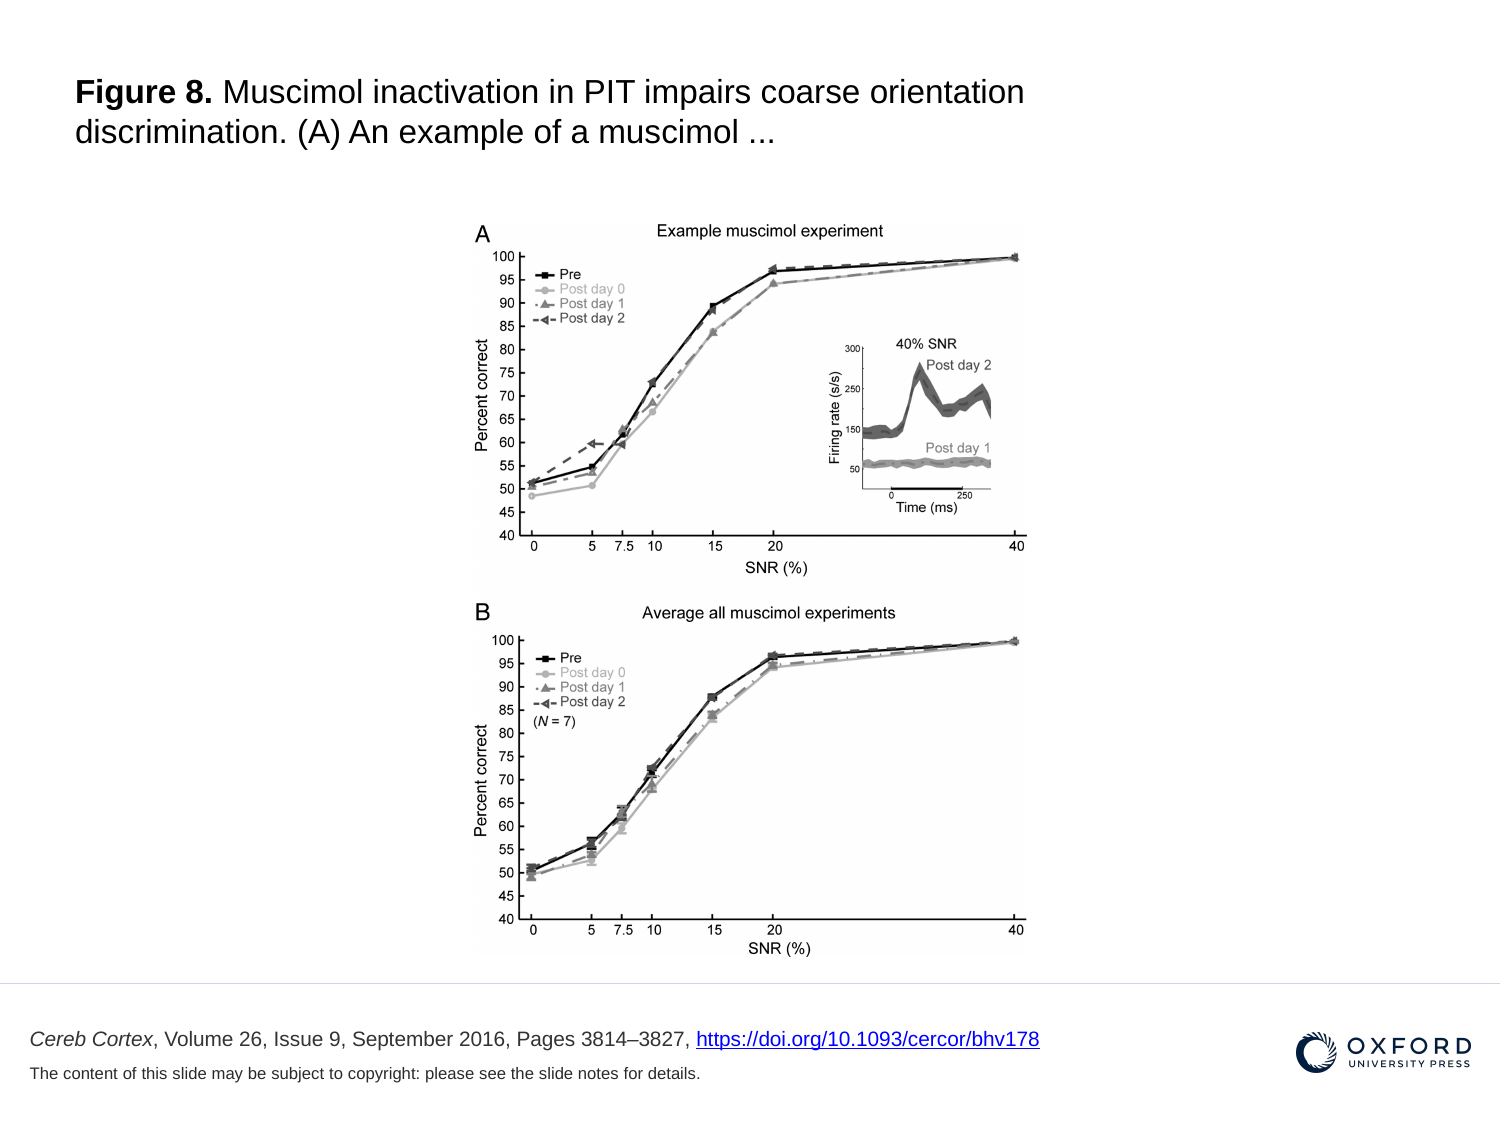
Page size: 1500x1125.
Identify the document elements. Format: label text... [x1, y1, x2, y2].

title Figure 8. Muscimol inactivation in PIT impairs coarse orientation discrimination. (A) An example of a muscimol ... [75, 69, 1078, 171]
picture [1296, 1032, 1471, 1073]
picture [474, 224, 1027, 957]
footer Cereb Cortex, Volume 26, Issue 9, September 2016, Pages 3814–3827, https://doi.org/10.1093/cercor/bhv178 The content of this slide may be subject to copyright: please see the slide notes for details. [0, 983, 1260, 1125]
